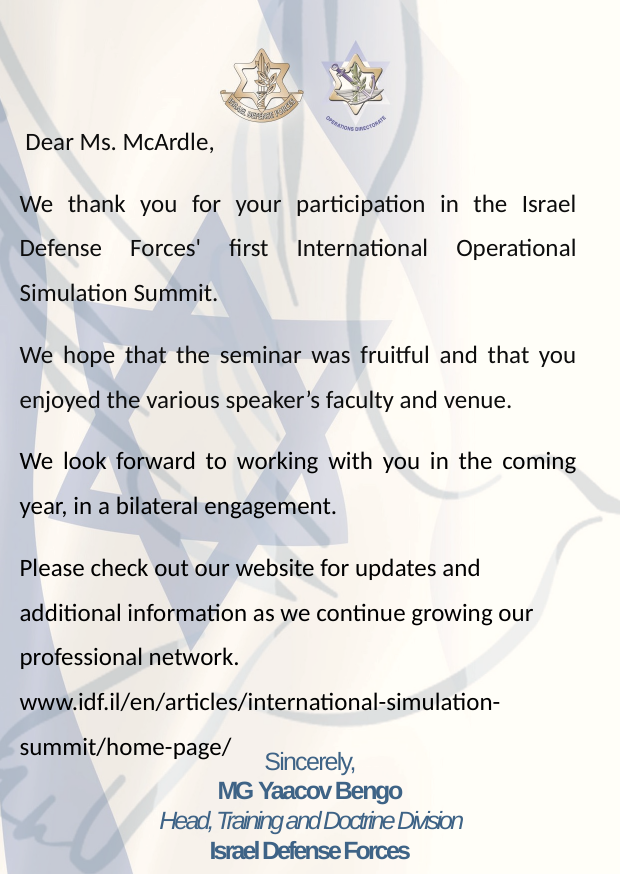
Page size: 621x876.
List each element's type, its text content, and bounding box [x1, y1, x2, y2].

text_box Sincerely, MG Yaacov Bengo Head, Training and Doctrine Division Israel Defense Forces [29, 768, 592, 865]
text_box Dear Ms. McArdle, We thank you for your participation in the Israel Defense Forces' first International Operational Simulation Summit. We hope that the seminar was fruitful and that you enjoyed the various speaker’s faculty and venue. We look forward to working with you in the coming year, in a bilateral engagement. Please check out our website for updates and additional information as we continue growing our professional network. www.idf.il/en/articles/international-simulation-summit/home-page/ [4, 103, 593, 768]
